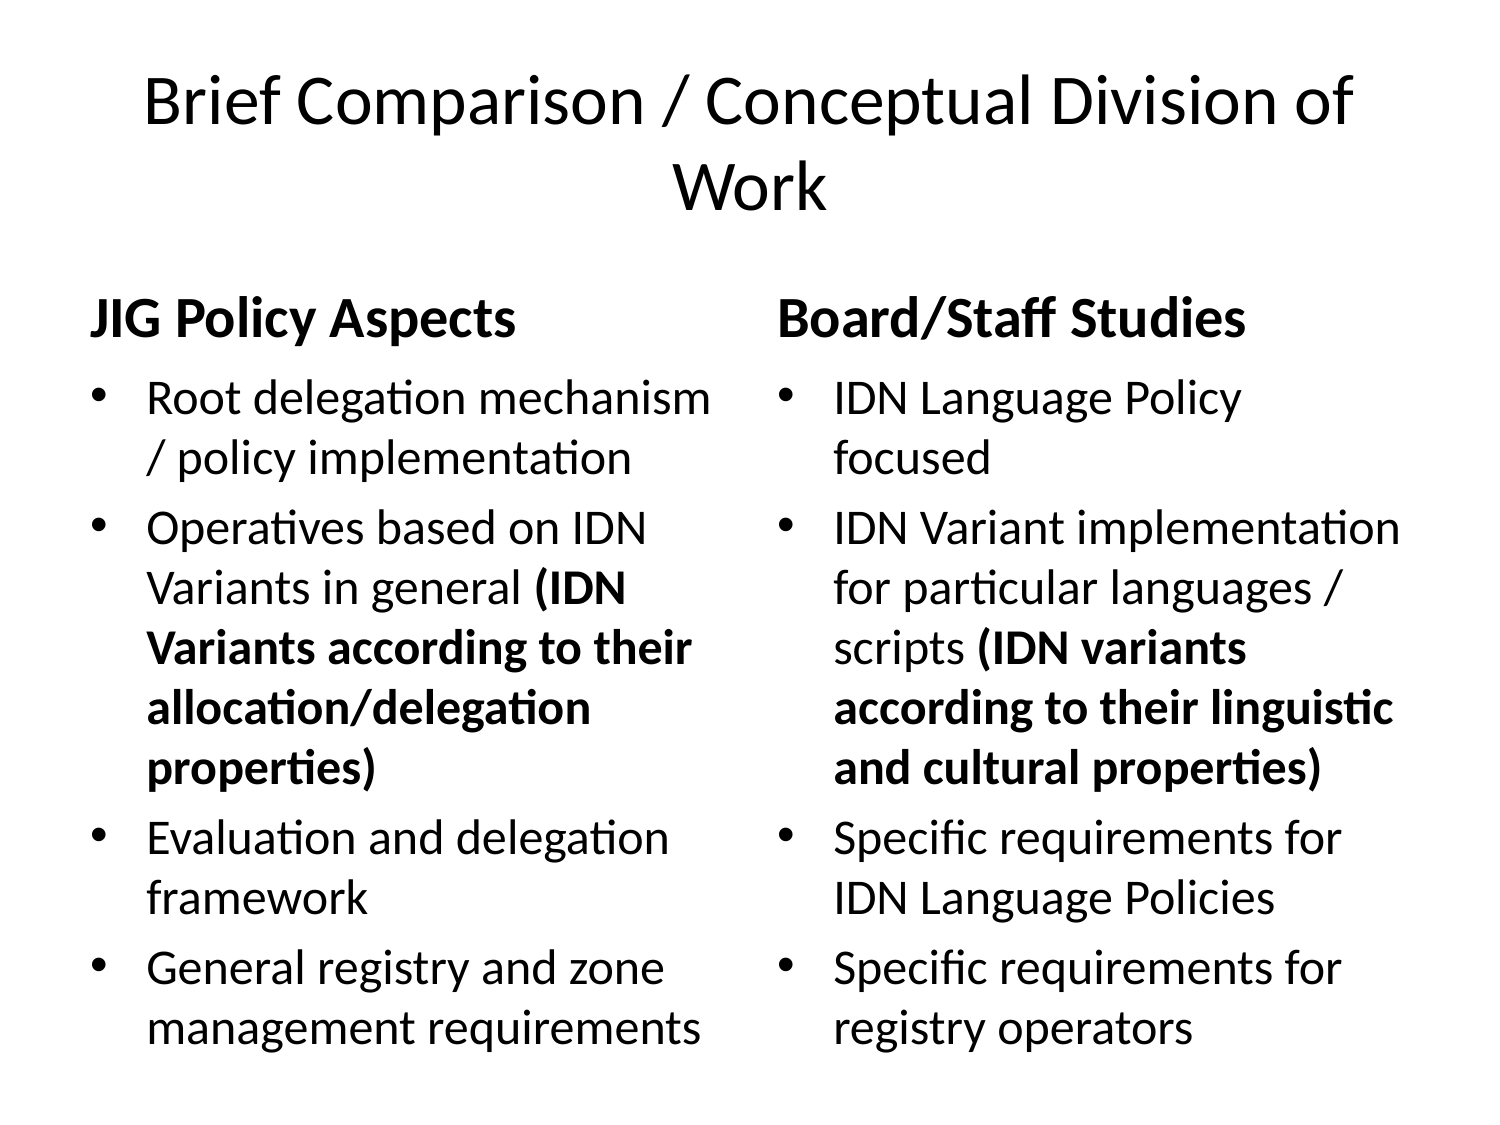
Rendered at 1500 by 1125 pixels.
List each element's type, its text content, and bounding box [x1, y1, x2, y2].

list Board/Staff Studies [761, 251, 1425, 356]
list IDN Language Policy focused IDN Variant implementation for particular languages / scripts (IDN variants according to their linguistic and cultural properties) Specific requirements for IDN Language Policies Specific requirements for registry operators [761, 356, 1425, 1125]
list Root delegation mechanism / policy implementation Operatives based on IDN Variants in general (IDN Variants according to their allocation/delegation properties) Evaluation and delegation framework General registry and zone management requirements [75, 356, 738, 1125]
title Brief Comparison / Conceptual Division of Work [75, 45, 1425, 233]
list JIG Policy Aspects [75, 251, 738, 356]
